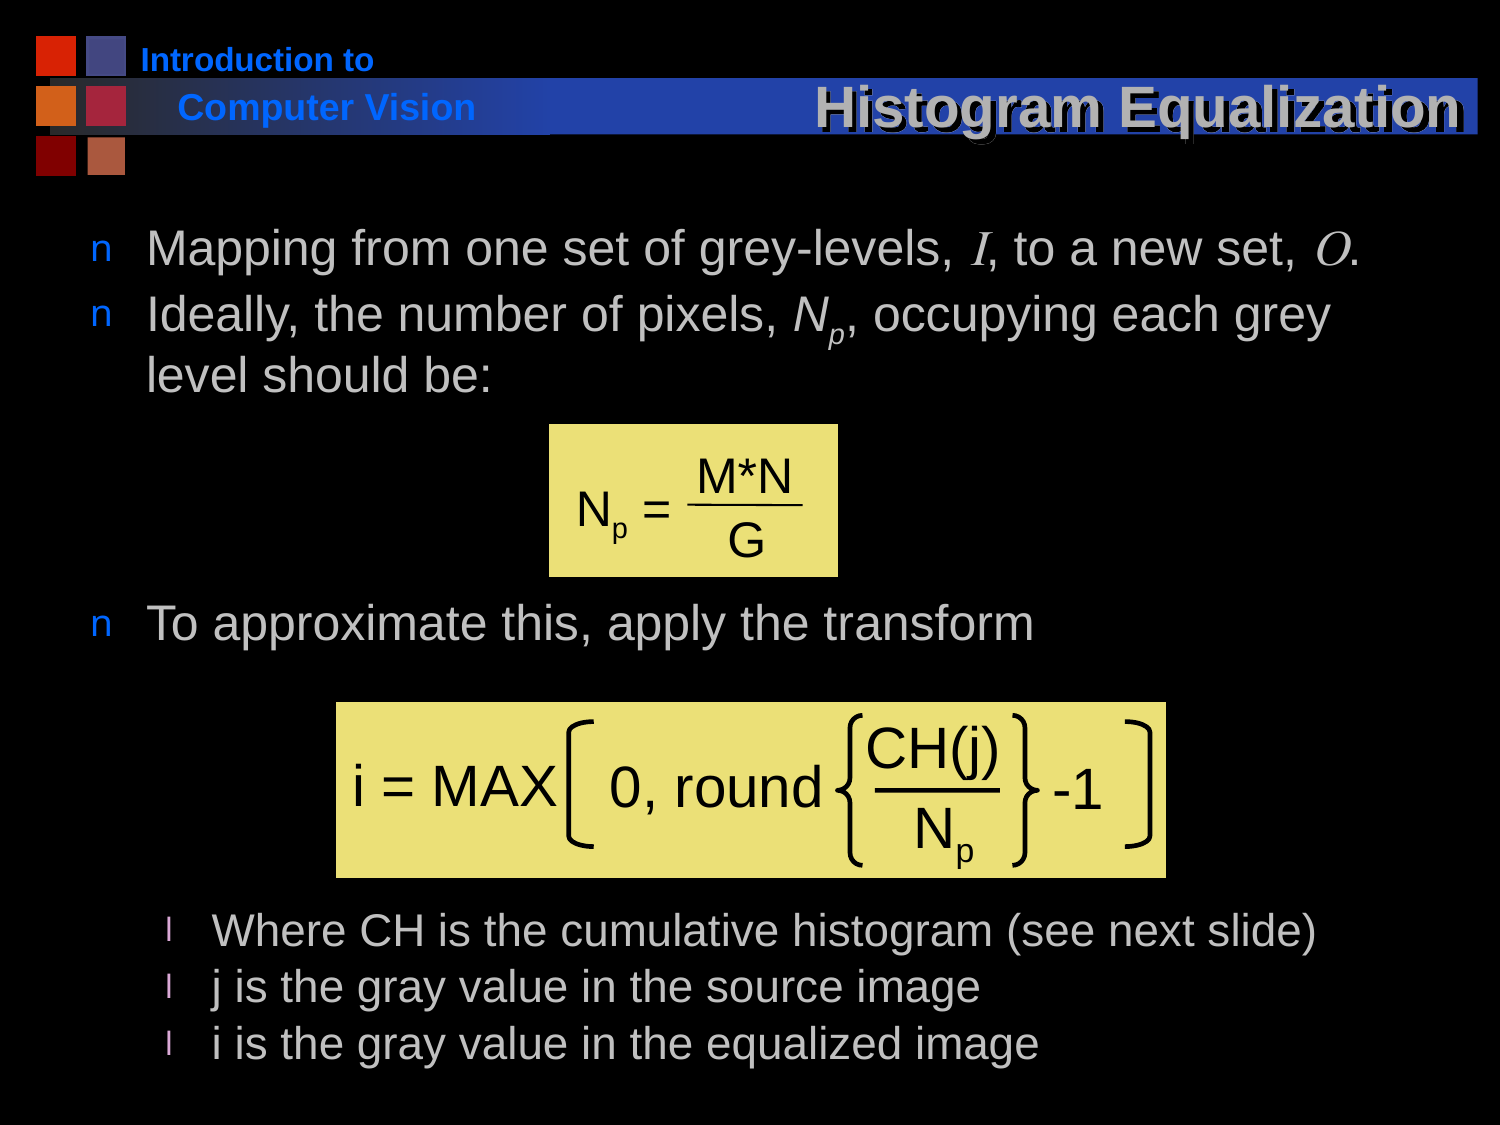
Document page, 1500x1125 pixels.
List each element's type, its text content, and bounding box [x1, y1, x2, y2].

title Histogram Equalization [786, 46, 1490, 148]
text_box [549, 424, 838, 577]
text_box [337, 702, 1165, 877]
list Mapping from one set of grey-levels, I, to a new set, O. Ideally, the number of pixels, Np, occupying each grey level should be: To approximate this, apply the transform Where CH is the cumulative histogram (see next slide) j is the gray value in the source image i is the gray value in the equalized image [74, 211, 1420, 601]
